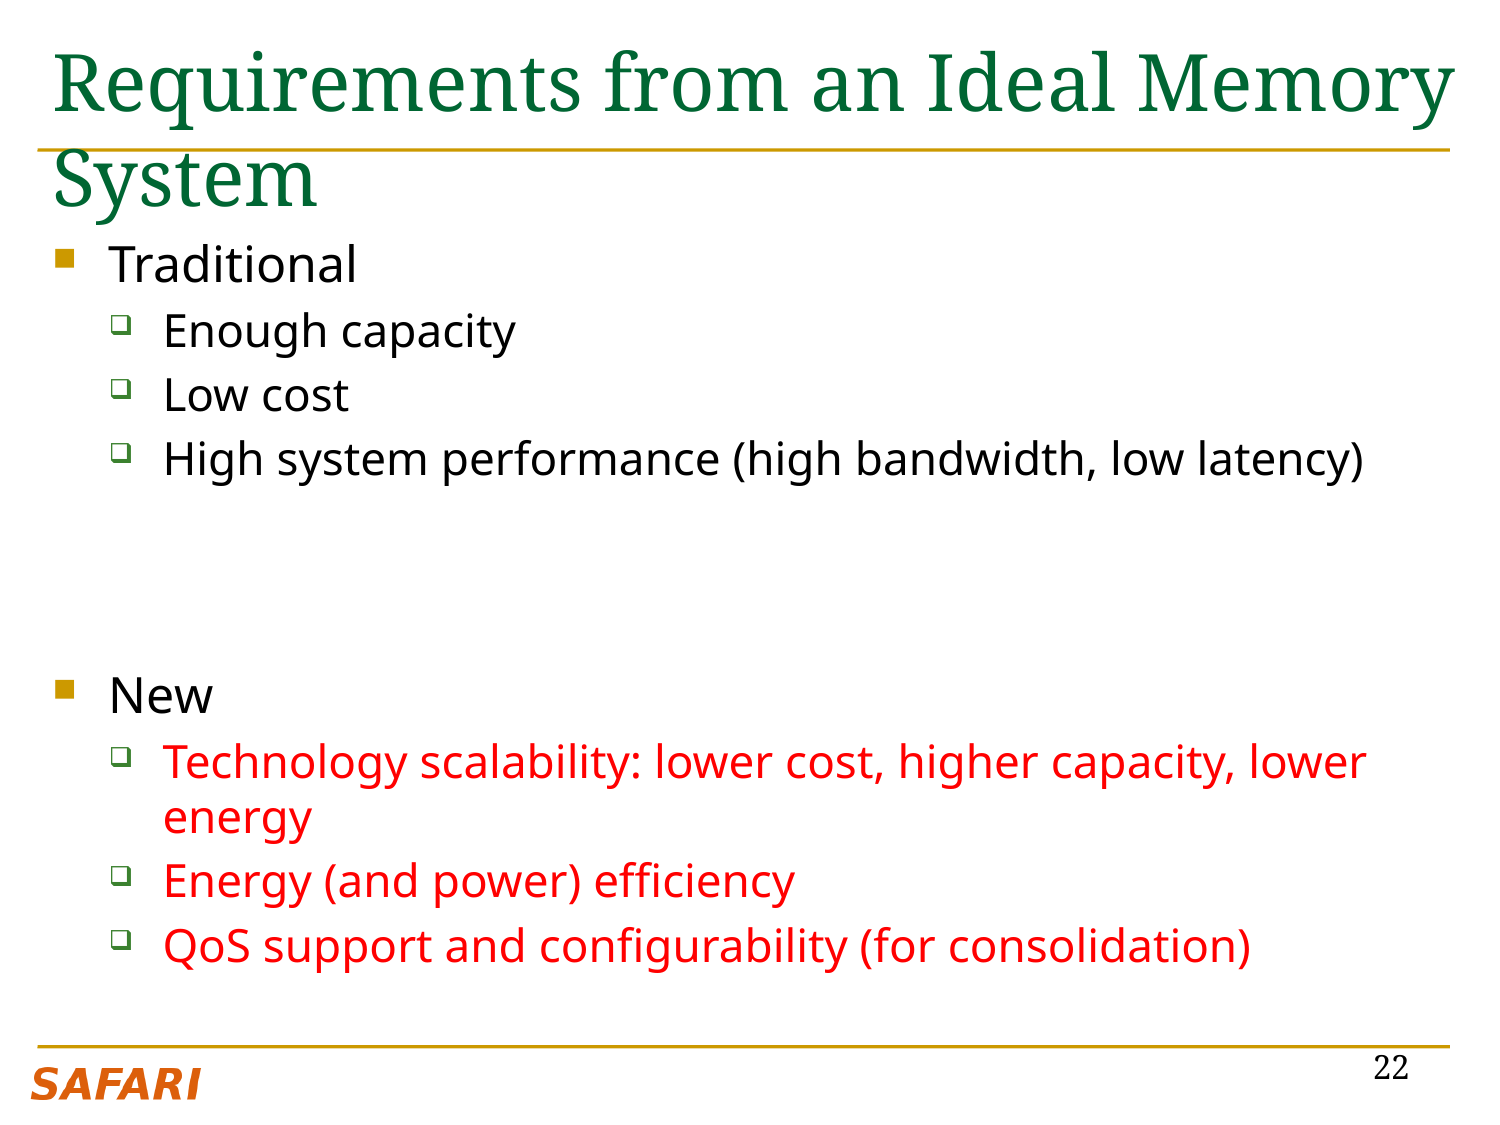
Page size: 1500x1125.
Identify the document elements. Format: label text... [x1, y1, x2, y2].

slide_number 22 [1074, 1023, 1426, 1100]
title Requirements from an Ideal Memory System [37, 24, 1500, 201]
picture [29, 1058, 207, 1110]
list Traditional Enough capacity Low cost High system performance (high bandwidth, low latency) New Technology scalability: lower cost, higher capacity, lower energy Energy (and power) efficiency QoS support and configurability (for consolidation) [37, 224, 1500, 1026]
